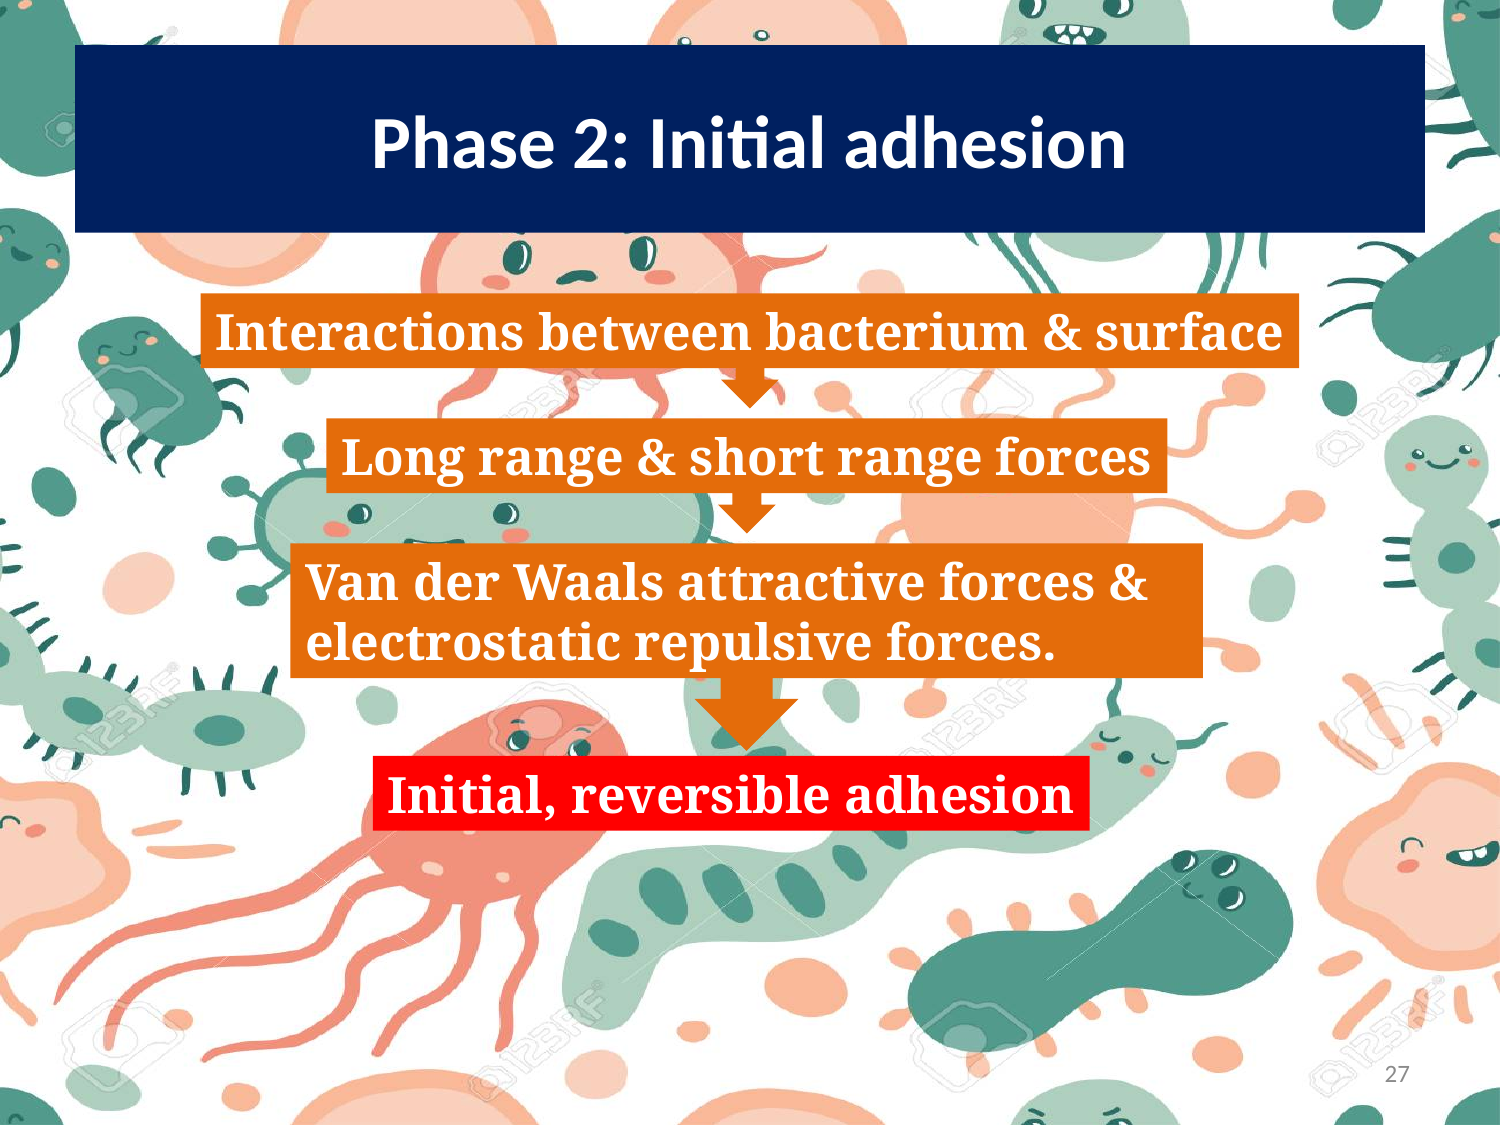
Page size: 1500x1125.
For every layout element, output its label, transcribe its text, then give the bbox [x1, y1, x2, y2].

text_box Van der Waals attractive forces & electrostatic repulsive forces. [290, 543, 1203, 751]
text_box Initial, reversible adhesion [372, 755, 1090, 831]
slide_number 27 [1074, 1042, 1425, 1103]
title Phase 2: Initial adhesion [75, 45, 1425, 233]
picture [0, 0, 1500, 1125]
text_box Long range & short range forces [326, 418, 1168, 534]
text_box Interactions between bacterium & surface [200, 293, 1300, 409]
